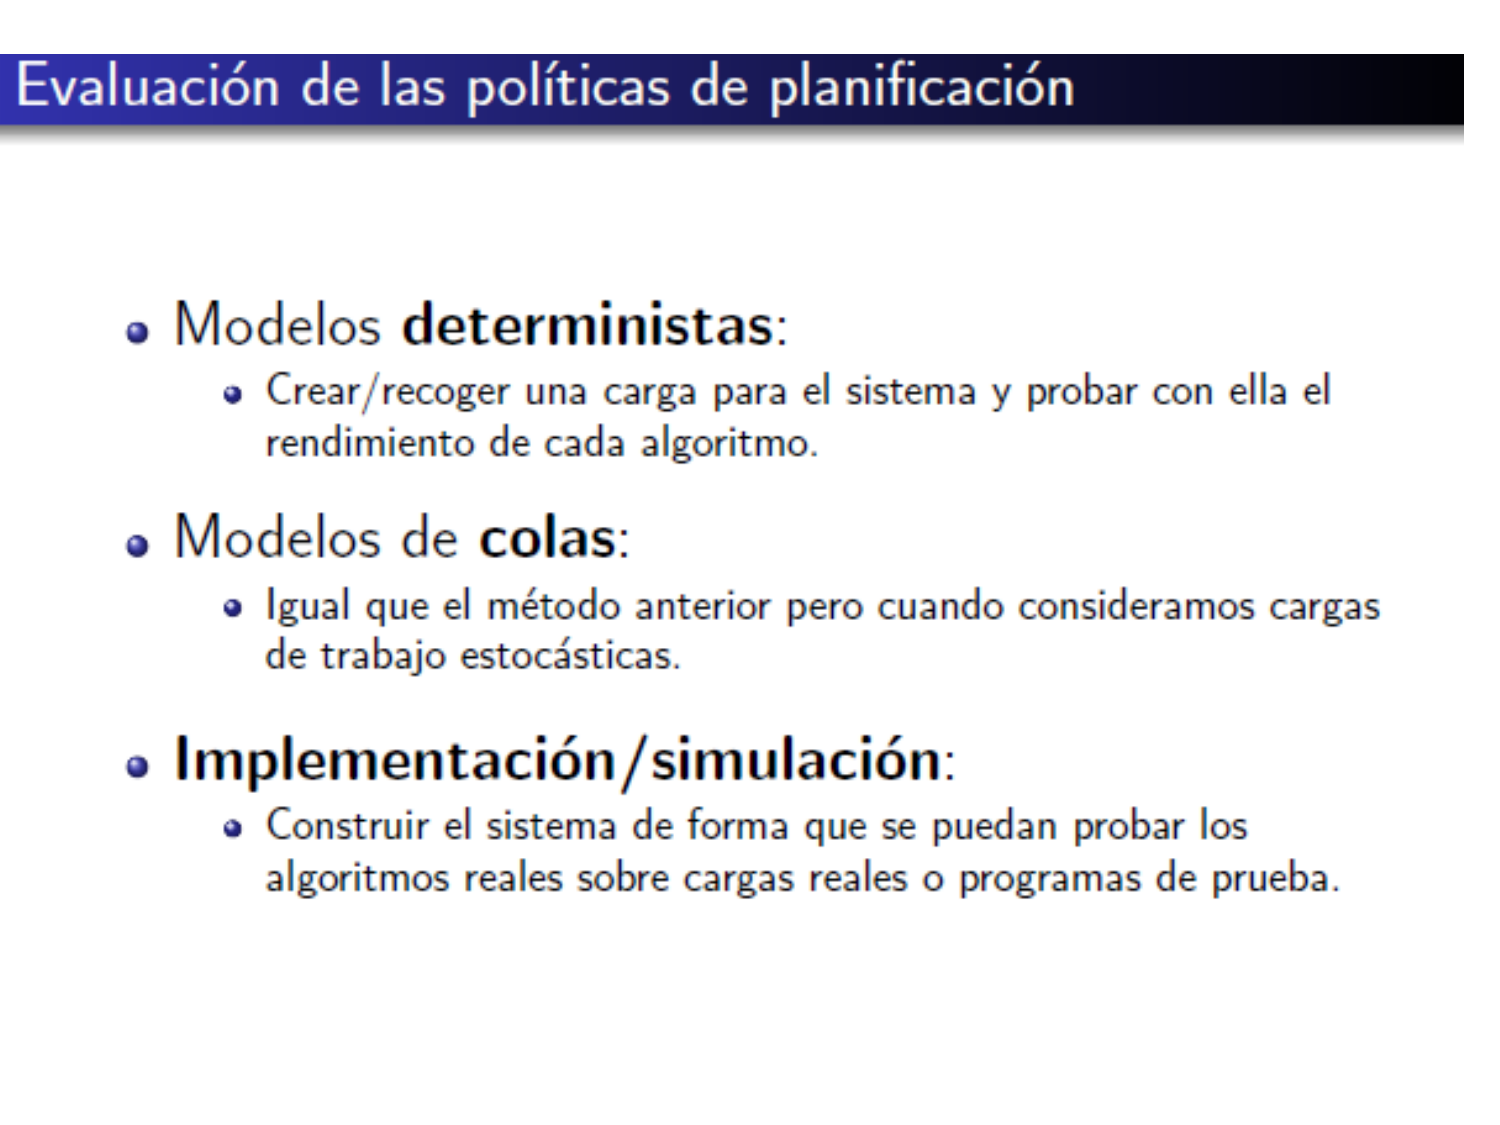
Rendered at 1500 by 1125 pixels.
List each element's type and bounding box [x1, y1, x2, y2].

picture [0, 54, 1465, 988]
